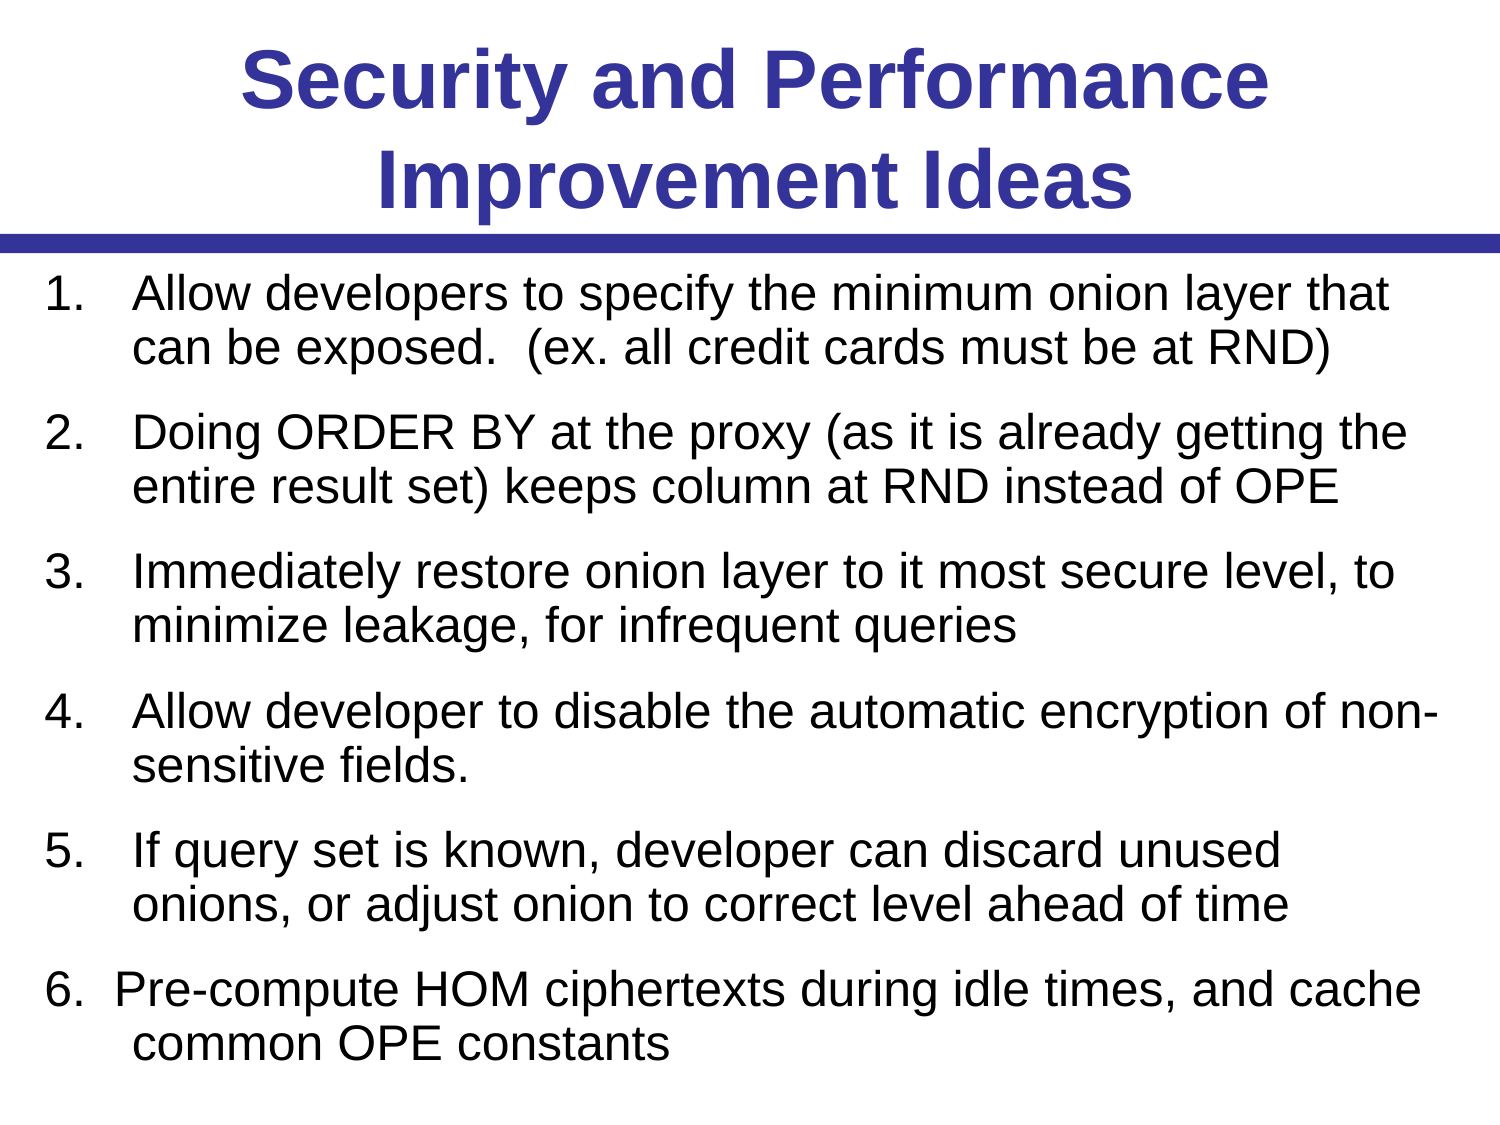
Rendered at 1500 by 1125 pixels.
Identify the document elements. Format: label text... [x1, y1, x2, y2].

list Allow developers to specify the minimum onion layer that can be exposed. (ex. all credit cards must be at RND) Doing ORDER BY at the proxy (as it is already getting the entire result set) keeps column at RND instead of OPE Immediately restore onion layer to it most secure level, to minimize leakage, for infrequent queries Allow developer to disable the automatic encryption of non-sensitive fields. If query set is known, developer can discard unused onions, or adjust onion to correct level ahead of time 6. Pre-compute HOM ciphertexts during idle times, and cache common OPE constants [29, 259, 1460, 1125]
title Security and Performance Improvement Ideas [40, 30, 1471, 219]
